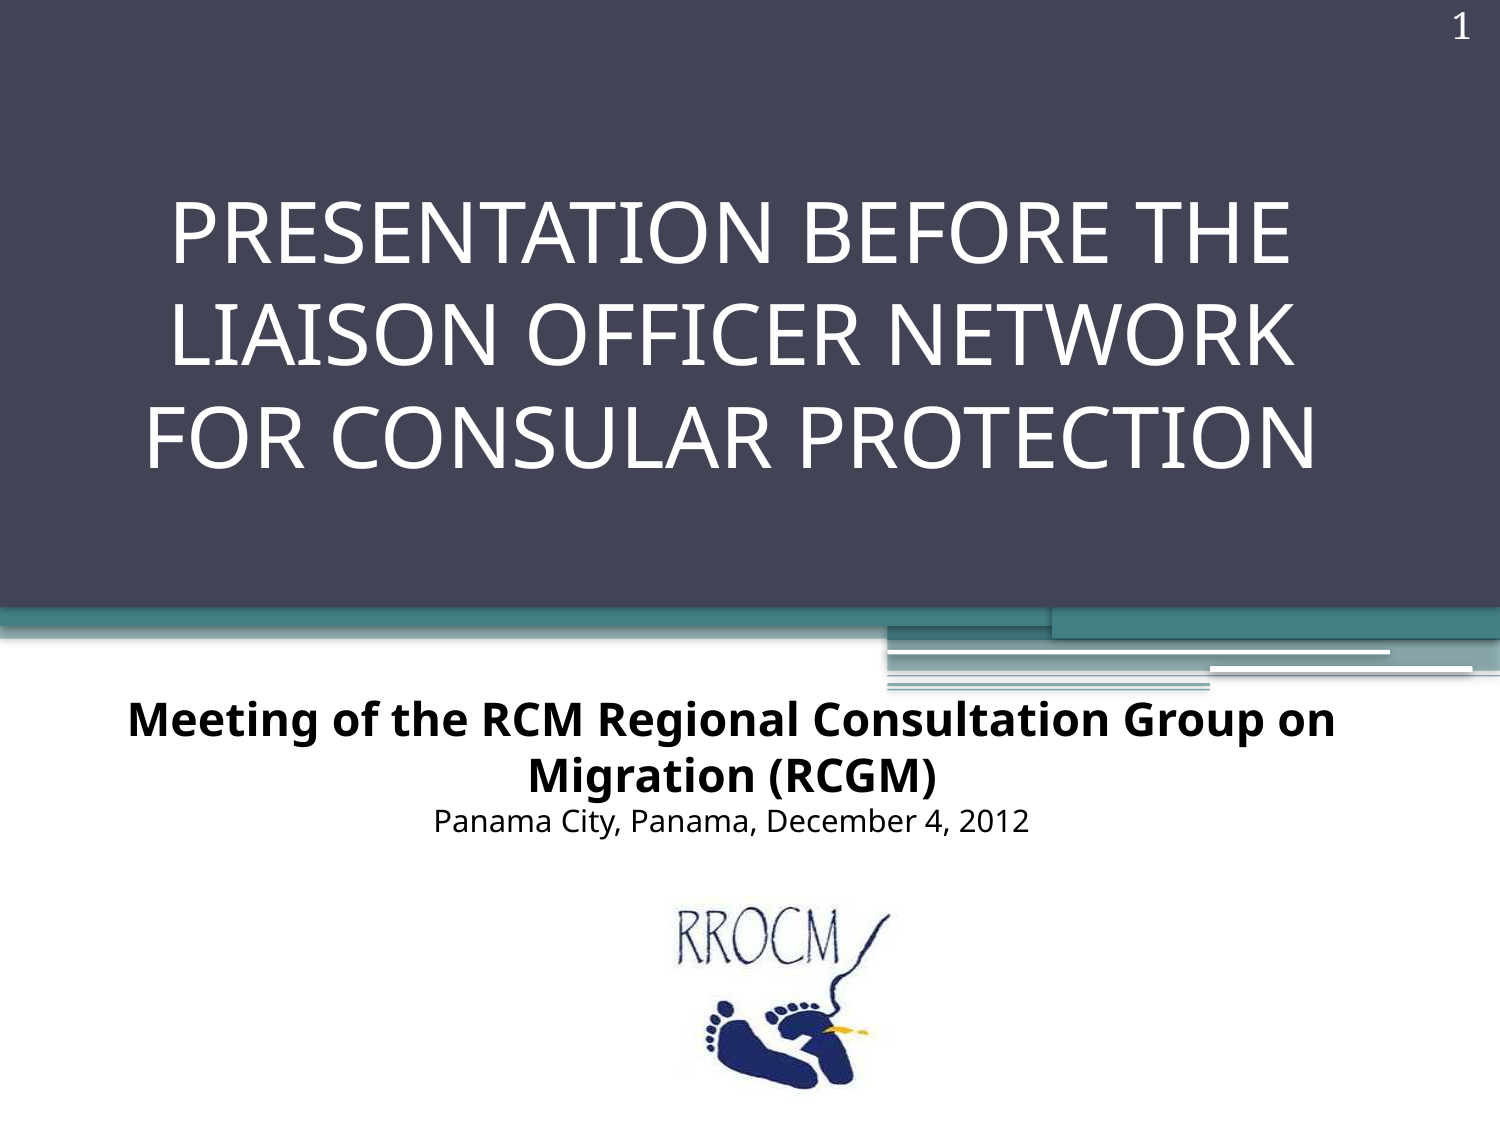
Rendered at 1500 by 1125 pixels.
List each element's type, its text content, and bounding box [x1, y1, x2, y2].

slide_number 1 [1364, 0, 1488, 61]
picture [655, 880, 901, 1125]
title PRESENTATION BEFORE THE LIAISON OFFICER NETWORK FOR CONSULAR PROTECTION Meeting of the RCM Regional Consultation Group on Migration (RCGM) Panama City, Panama, December 4, 2012 [87, 160, 1377, 846]
